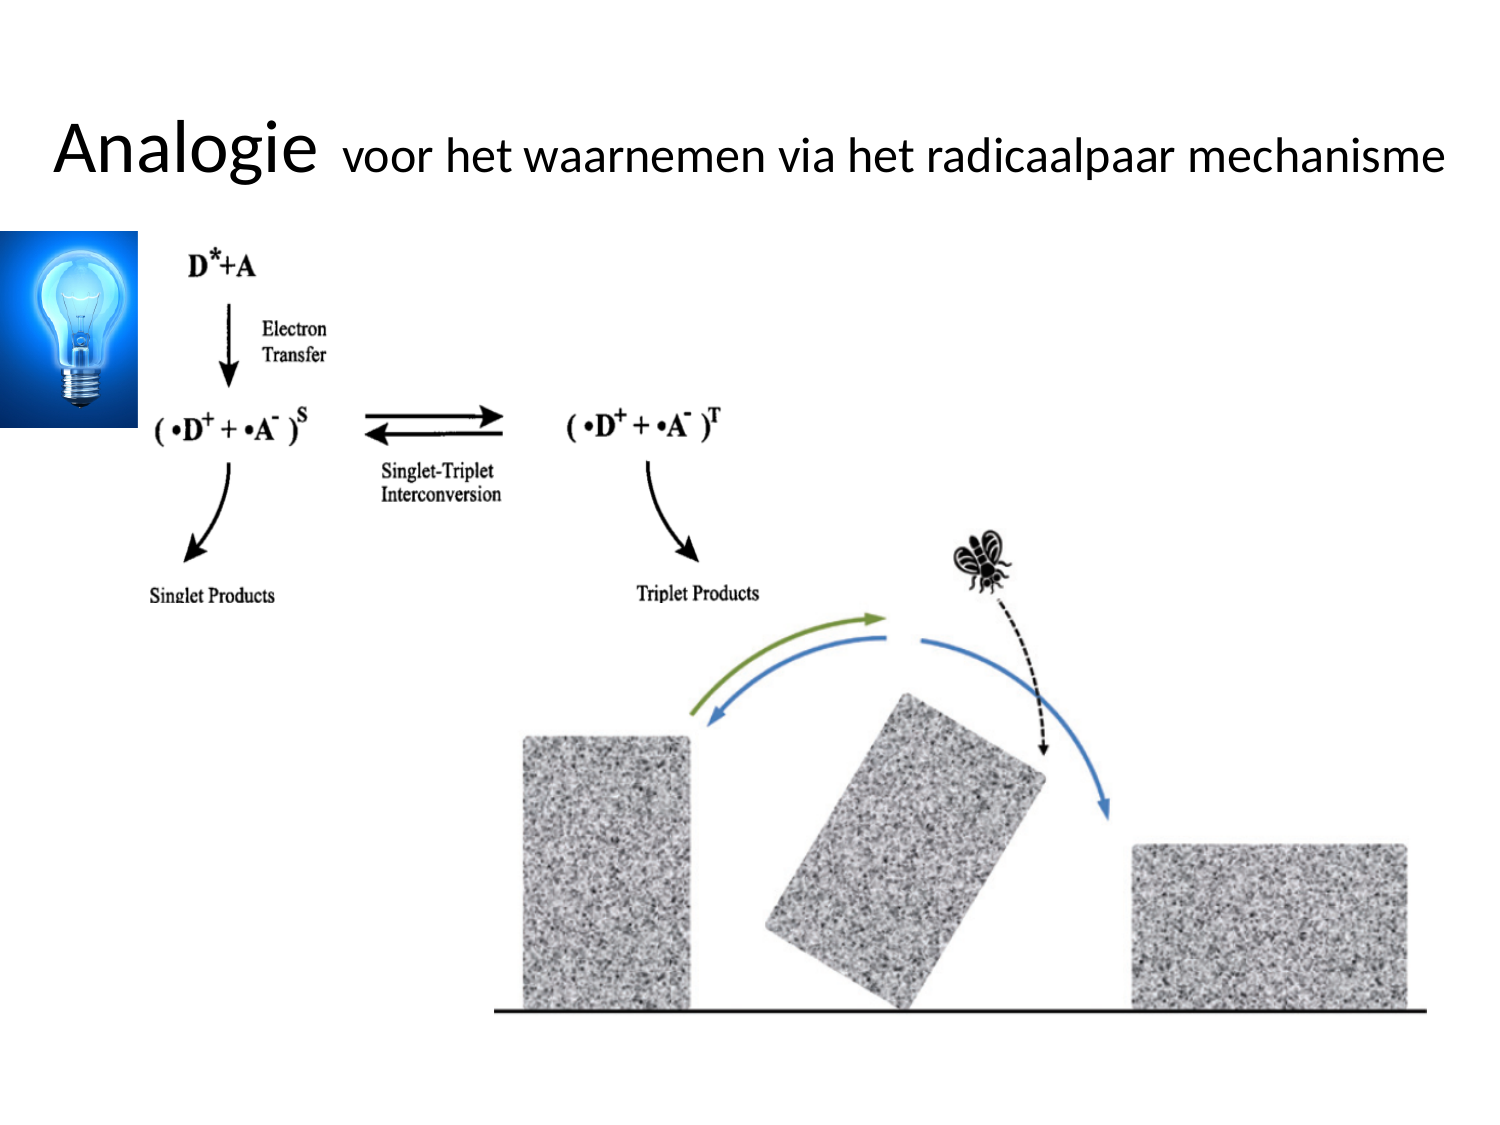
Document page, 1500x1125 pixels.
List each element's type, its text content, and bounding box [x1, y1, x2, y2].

text_box Analogie voor het waarnemen via het radicaalpaar mechanisme [0, 0, 1500, 195]
picture [0, 217, 1427, 1041]
